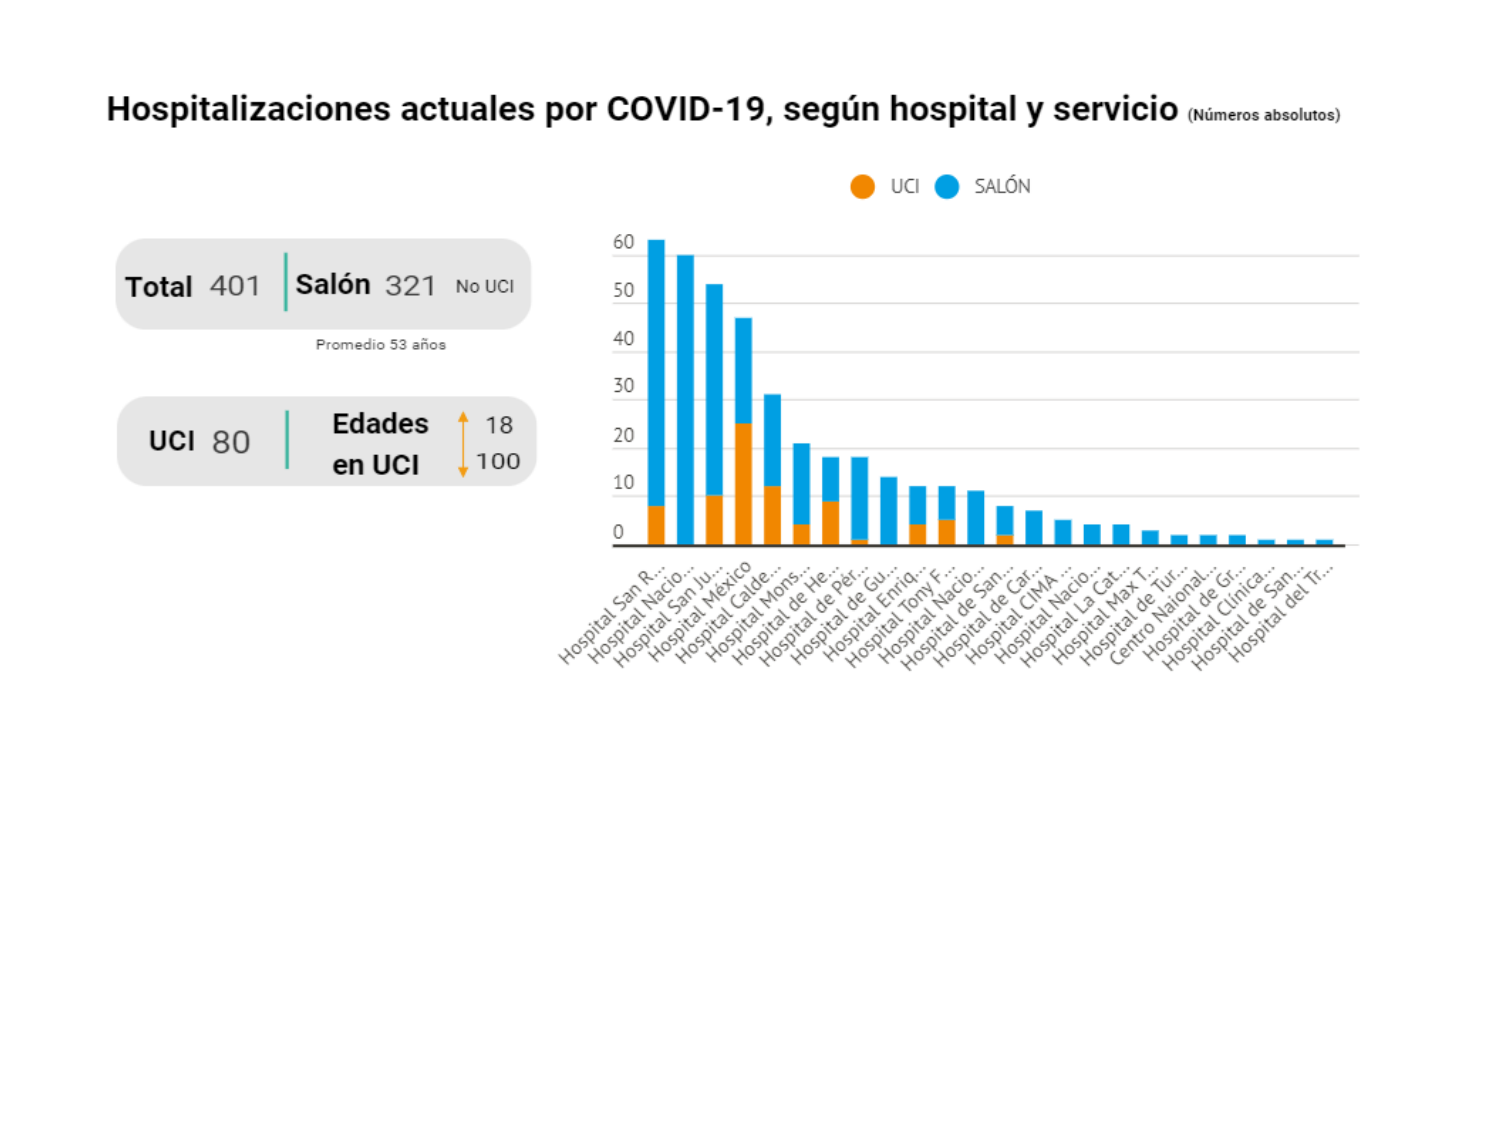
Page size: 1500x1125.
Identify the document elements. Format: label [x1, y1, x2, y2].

picture [76, 77, 1364, 674]
